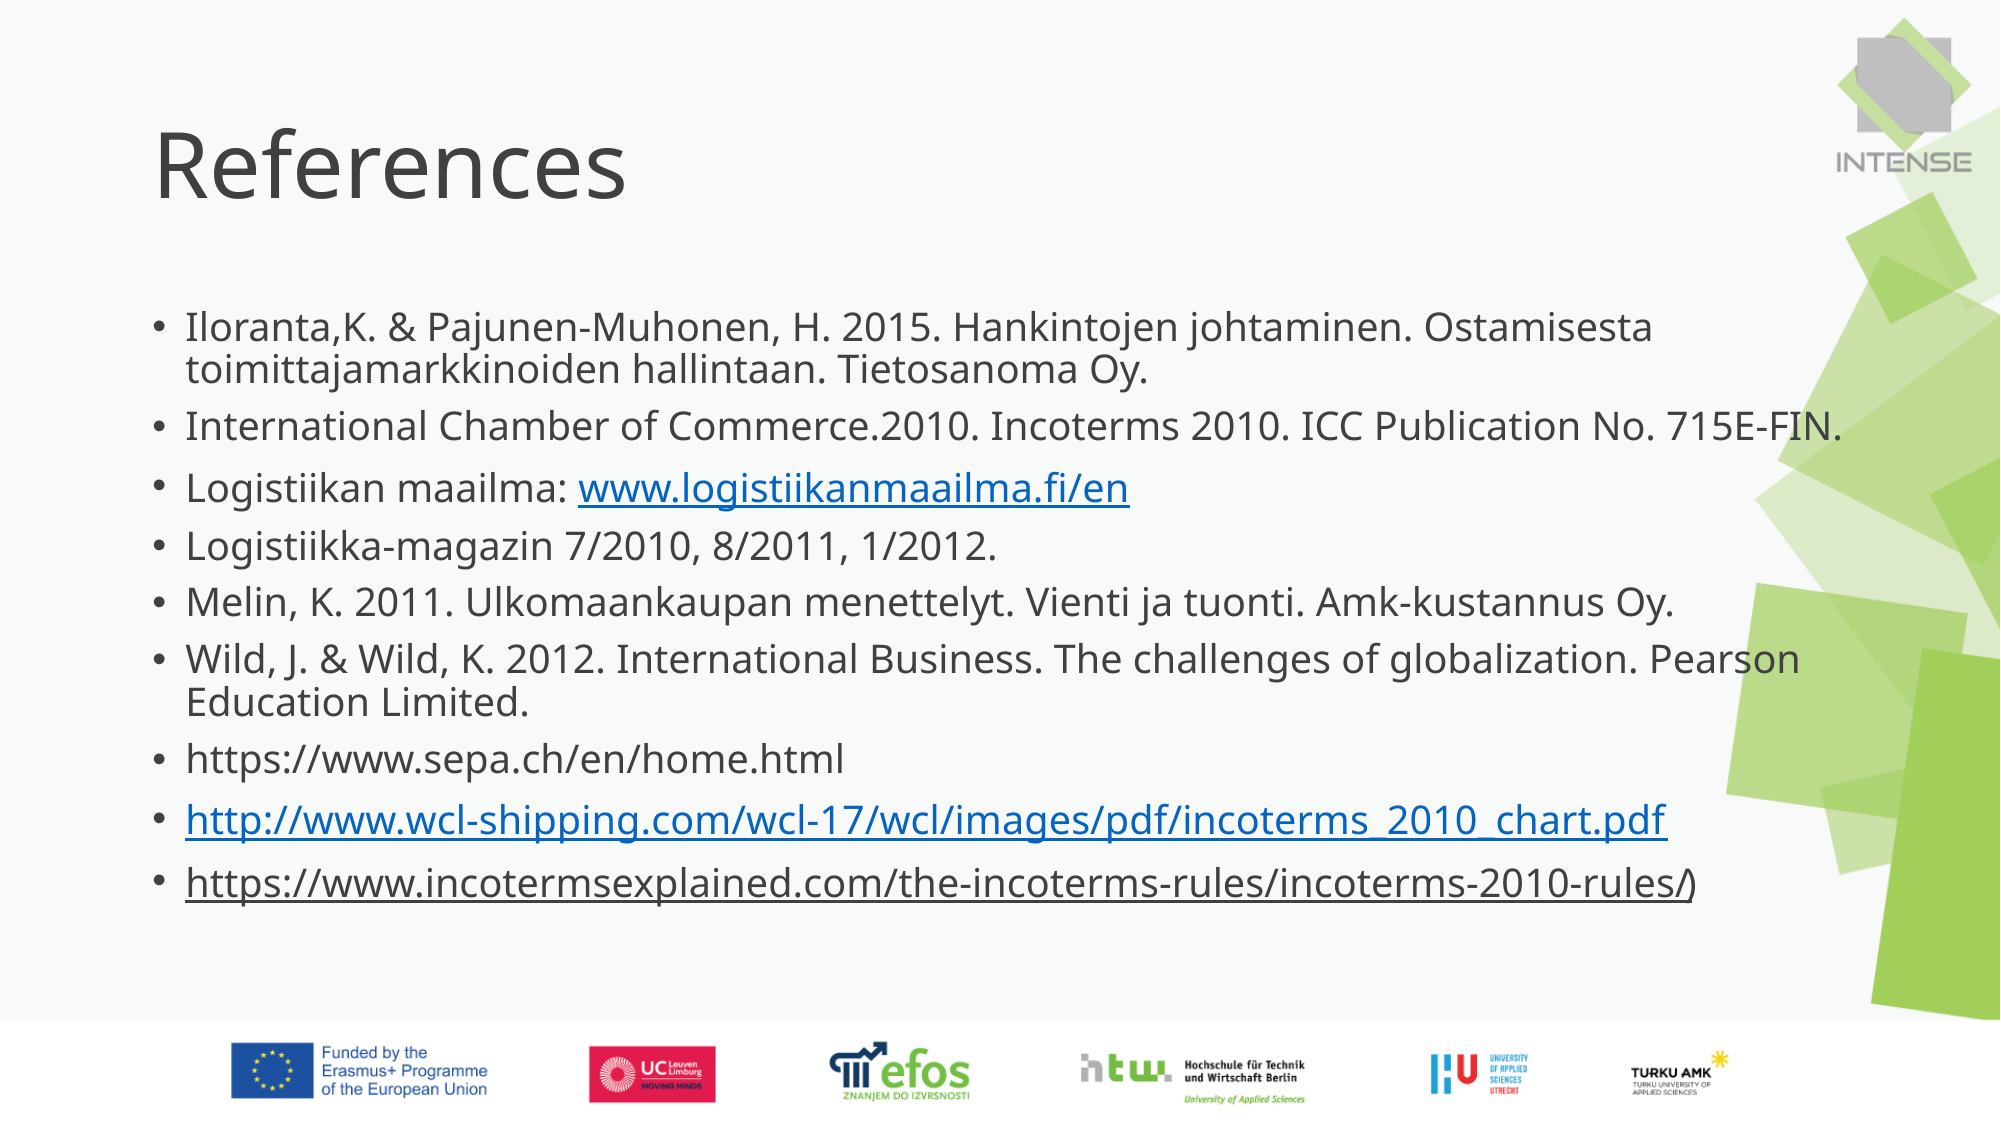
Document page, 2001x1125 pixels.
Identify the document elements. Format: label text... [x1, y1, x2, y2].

title References [137, 59, 1863, 278]
picture [0, 0, 2000, 1125]
list Iloranta,K. & Pajunen-Muhonen, H. 2015. Hankintojen johtaminen. Ostamisesta toimittajamarkkinoiden hallintaan. Tietosanoma Oy. International Chamber of Commerce.2010. Incoterms 2010. ICC Publication No. 715E-FIN. Logistiikan maailma: www.logistiikanmaailma.fi/en Logistiikka-magazin 7/2010, 8/2011, 1/2012. Melin, K. 2011. Ulkomaankaupan menettelyt. Vienti ja tuonti. Amk-kustannus Oy. Wild, J. & Wild, K. 2012. International Business. The challenges of globalization. Pearson Education Limited. https://www.sepa.ch/en/home.html http://www.wcl-shipping.com/wcl-17/wcl/images/pdf/incoterms_2010_chart.pdf https://www.incotermsexplained.com/the-incoterms-rules/incoterms-2010-rules/) [137, 299, 1863, 1014]
